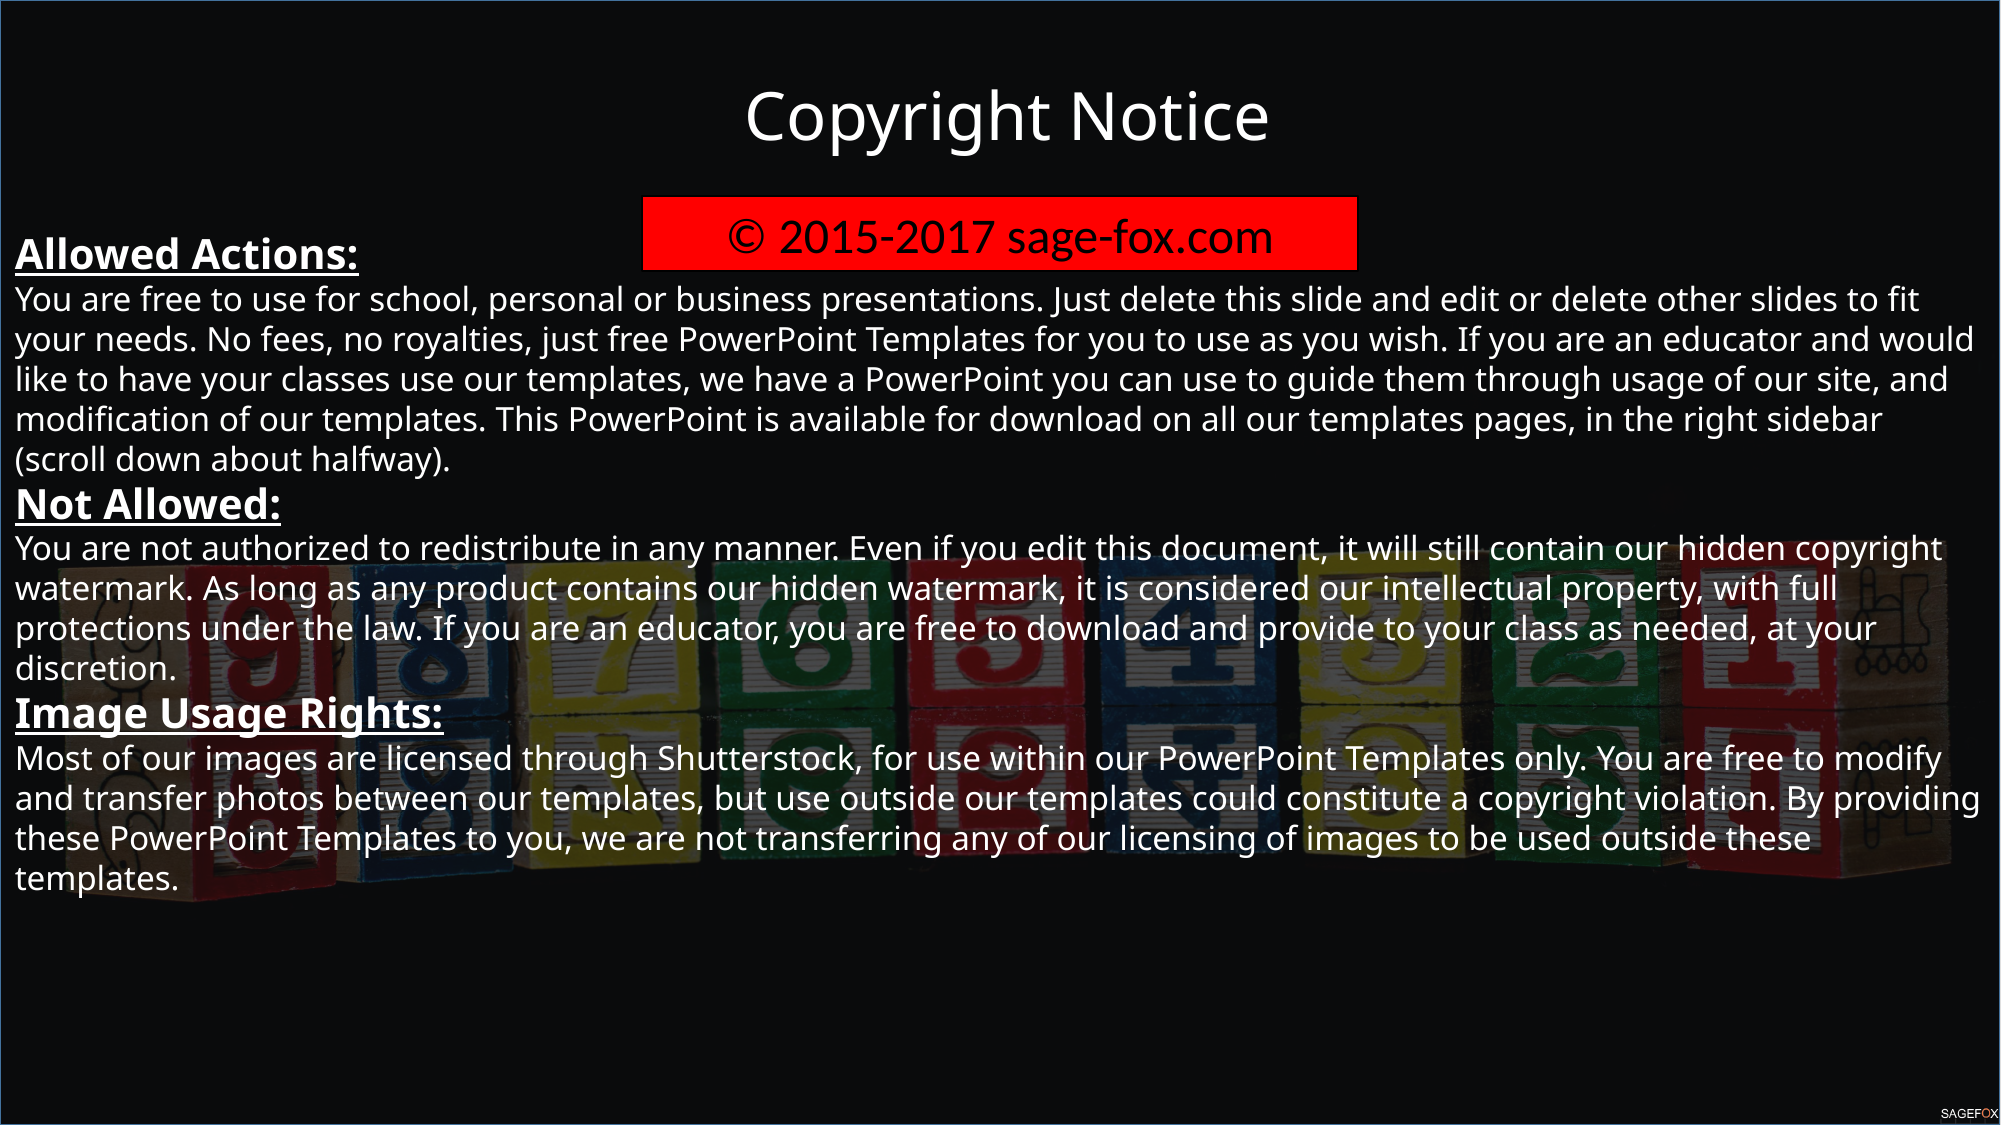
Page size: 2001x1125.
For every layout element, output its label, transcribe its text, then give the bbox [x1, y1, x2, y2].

text_box Allowed Actions: You are free to use for school, personal or business presentations. Just delete this slide and edit or delete other slides to fit your needs. No fees, no royalties, just free PowerPoint Templates for you to use as you wish. If you are an educator and would like to have your classes use our templates, we have a PowerPoint you can use to guide them through usage of our site, and modification of our templates. This PowerPoint is available for download on all our templates pages, in the right sidebar (scroll down about halfway). Not Allowed: You are not authorized to redistribute in any manner. Even if you edit this document, it will still contain our hidden copyright watermark. As long as any product contains our hidden watermark, it is considered our intellectual property, with full protections under the law. If you are an educator, you are free to download and provide to your class as needed, at your discretion. Image Usage Rights: Most of our images are licensed through Shutterstock, for use within our PowerPoint Templates only. You are free to modify and transfer photos between our templates, but use outside our templates could constitute a copyright violation. By providing these PowerPoint Templates to you, we are not transferring any of our licensing of images to be used outside these templates. [0, 0, 2000, 1125]
title Copyright Notice [493, 60, 1524, 178]
text_box © 2015-2017 sage-fox.com [641, 196, 1358, 272]
